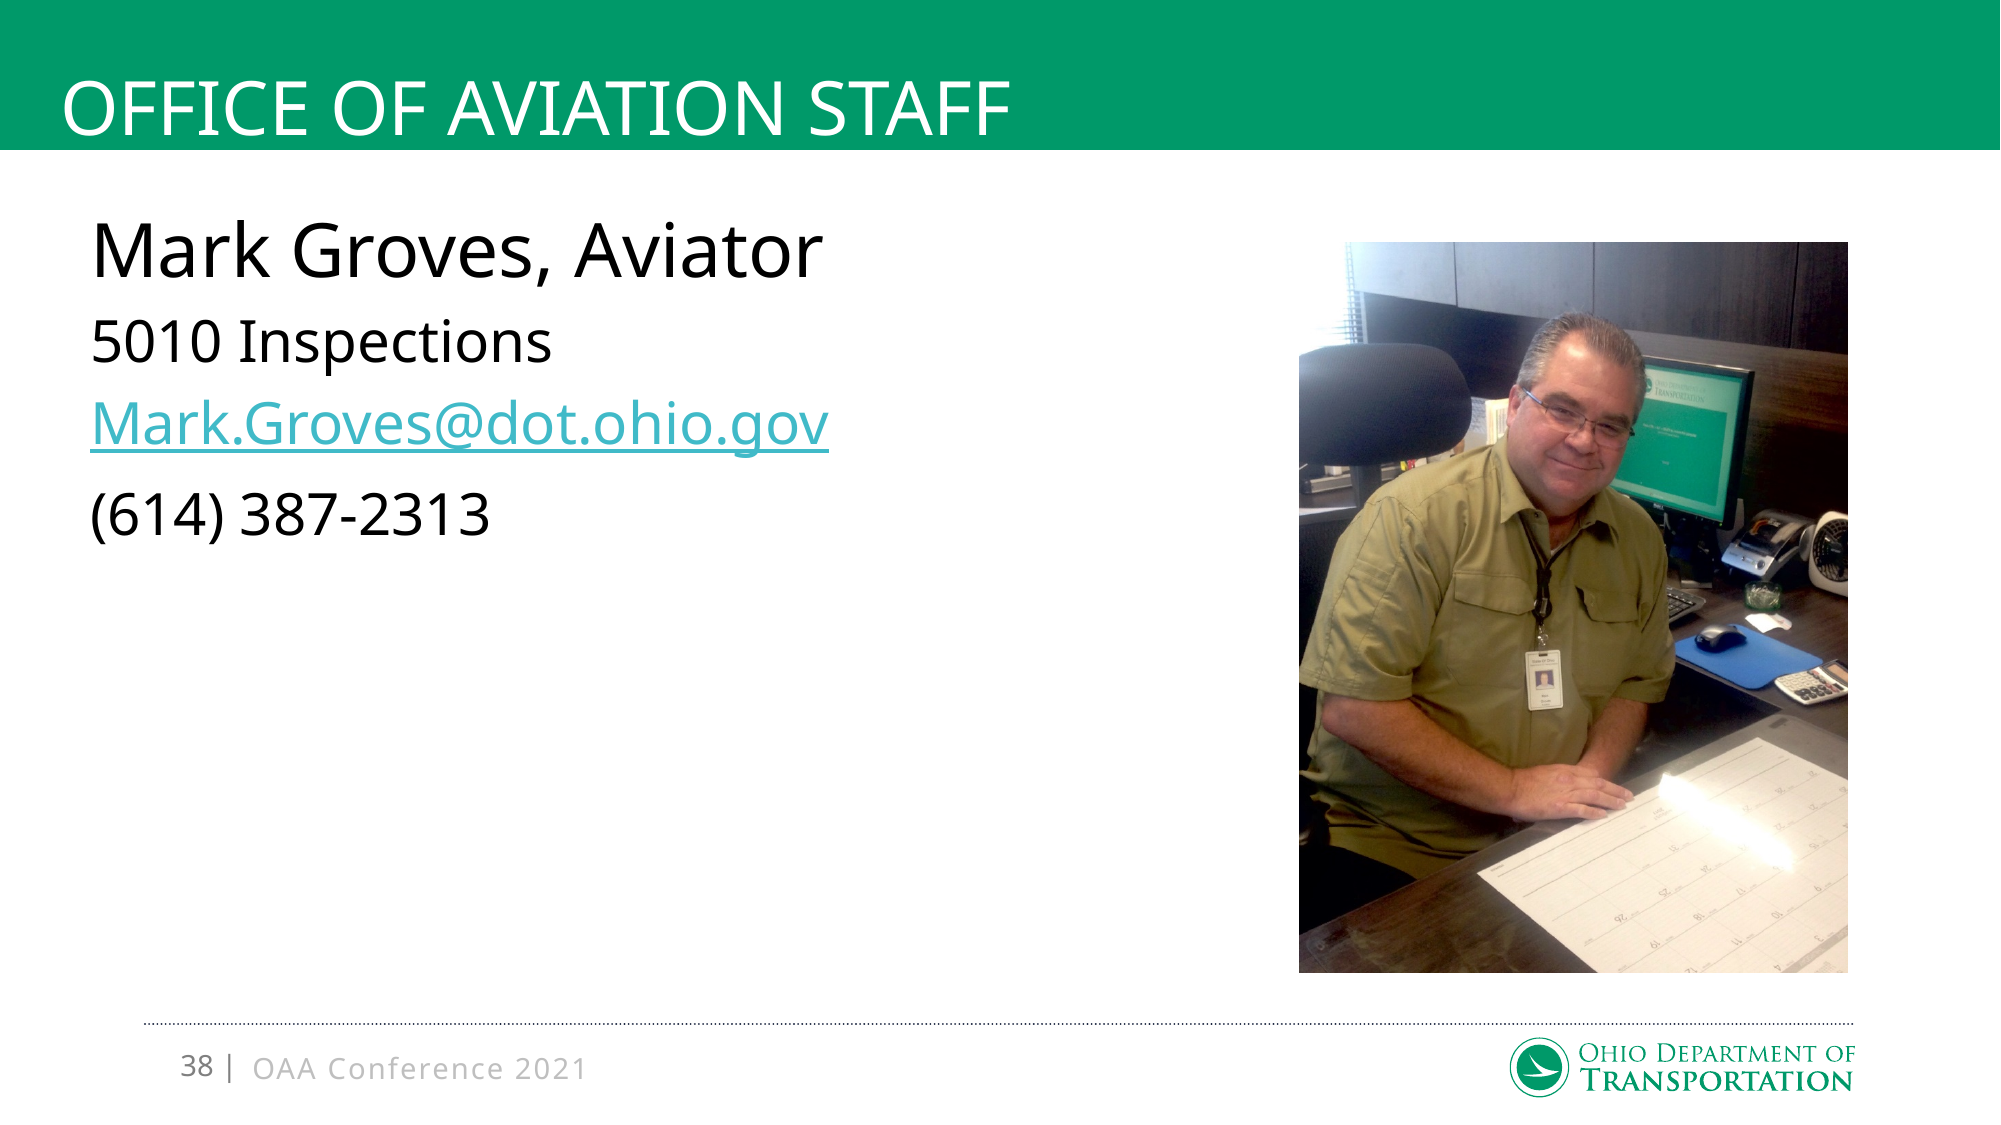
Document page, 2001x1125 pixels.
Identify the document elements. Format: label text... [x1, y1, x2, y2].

picture [1299, 242, 1848, 973]
list Mark Groves, Aviator 5010 Inspections Mark.Groves@dot.ohio.gov (614) 387-2313 [74, 194, 1951, 1021]
title Office of Aviation Staff [0, 0, 2000, 151]
footer OAA Conference 2021 [237, 1037, 1510, 1098]
